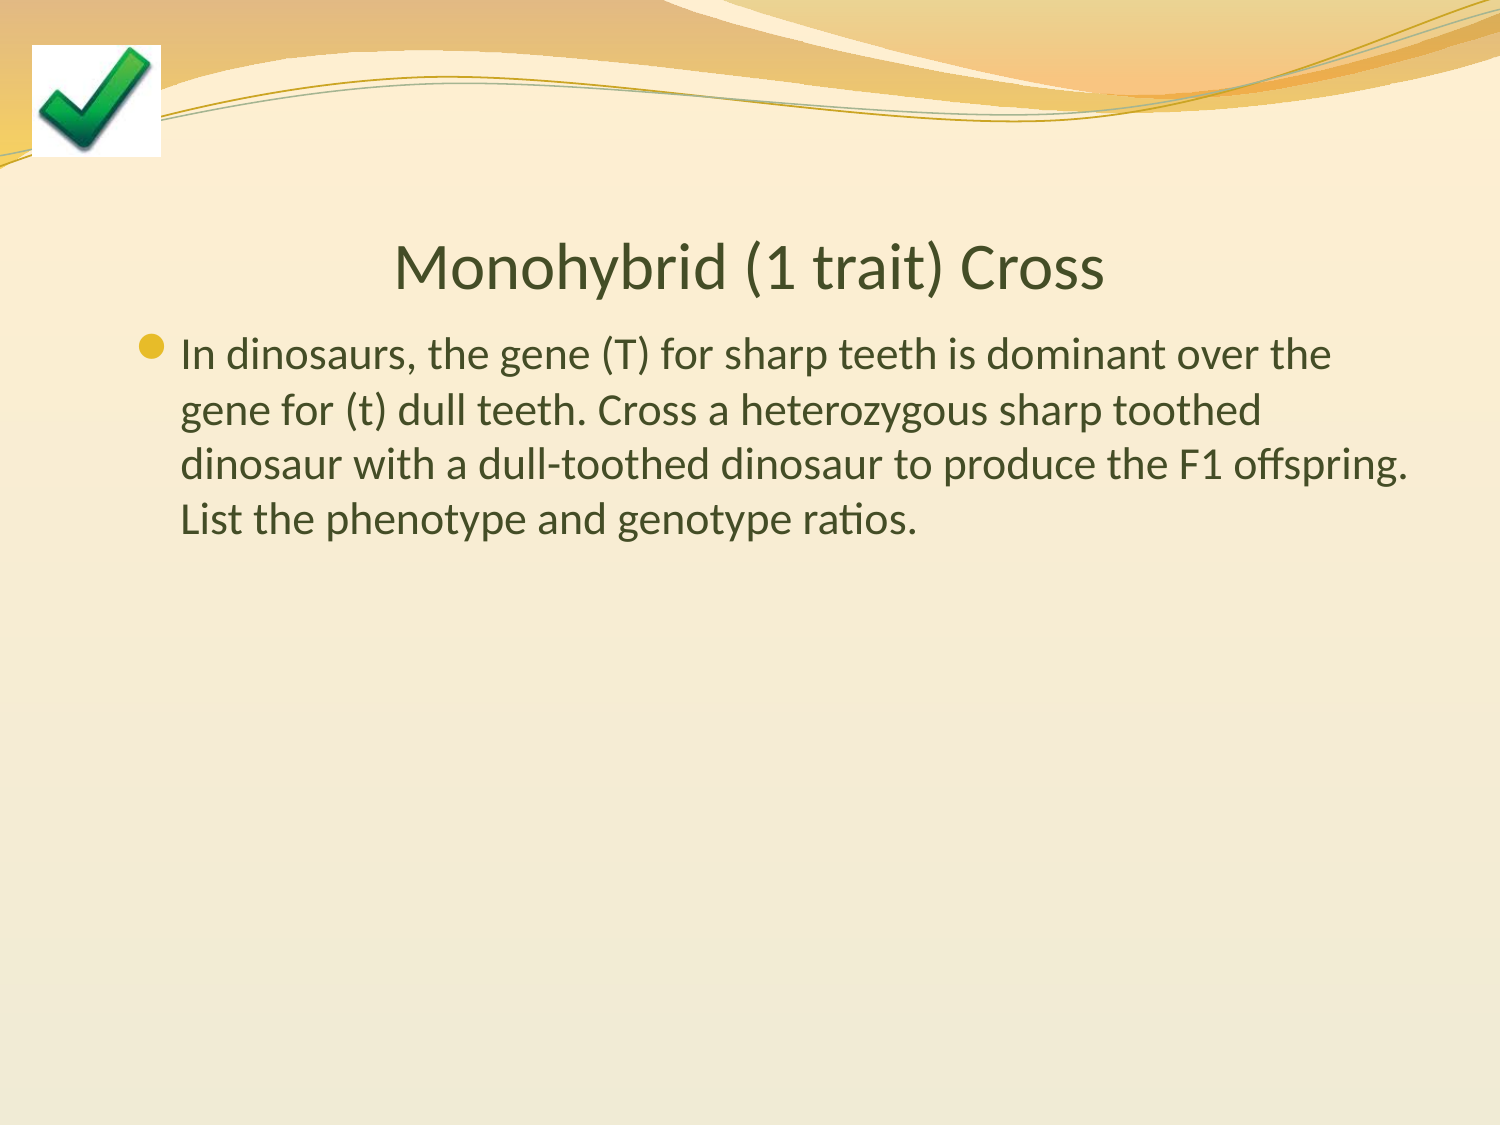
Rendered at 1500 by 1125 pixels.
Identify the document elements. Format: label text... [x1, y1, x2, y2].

title Monohybrid (1 trait) Cross [75, 115, 1425, 303]
picture [32, 45, 162, 157]
list In dinosaurs, the gene (T) for sharp teeth is dominant over the gene for (t) dull teeth. Cross a heterozygous sharp toothed dinosaur with a dull-toothed dinosaur to produce the F1 offspring. List the phenotype and genotype ratios. [75, 317, 1425, 1038]
